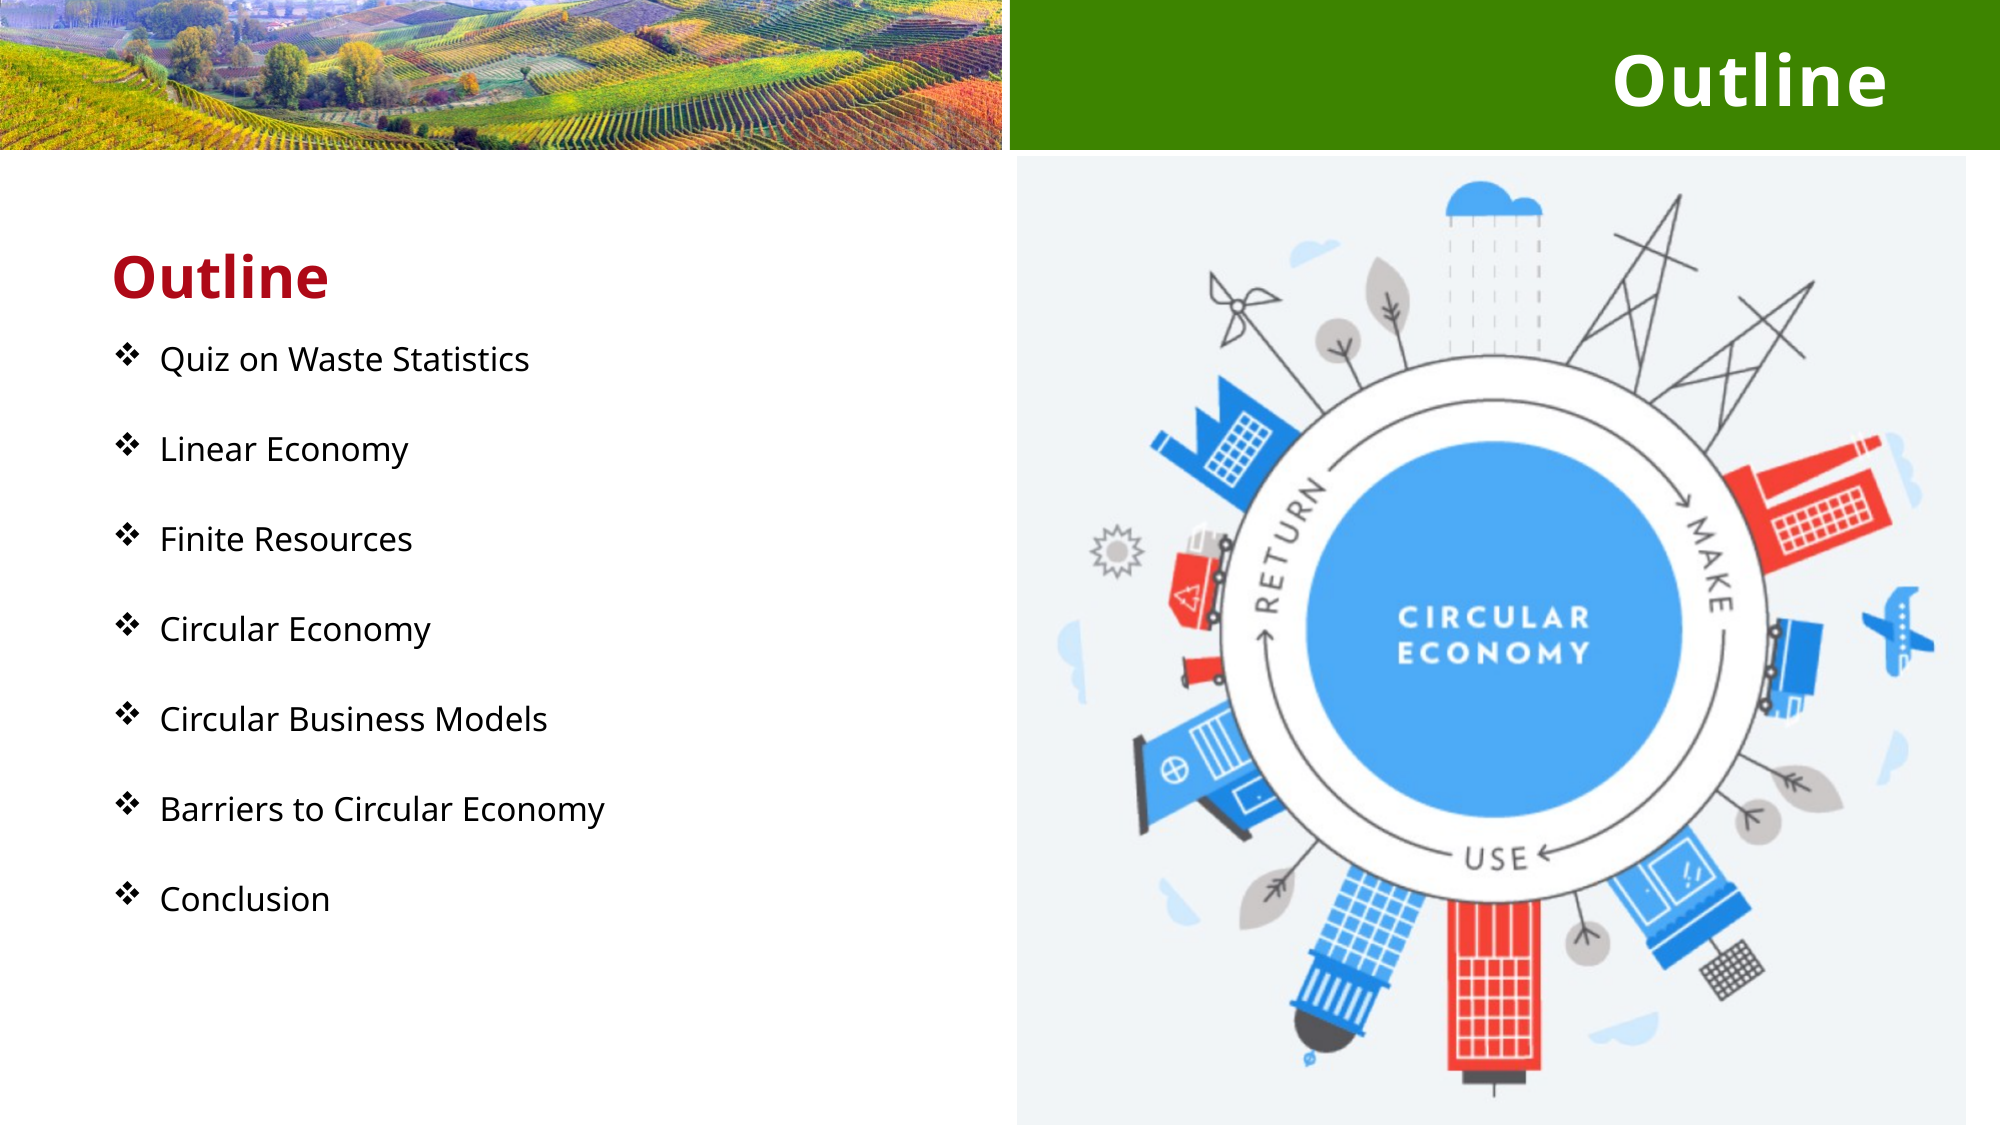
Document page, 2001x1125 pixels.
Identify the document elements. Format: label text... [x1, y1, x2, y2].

picture [1017, 156, 1966, 1125]
text_box Outline [1313, 28, 1904, 129]
text_box Outline [97, 232, 970, 318]
text_box Quiz on Waste Statistics Linear Economy Finite Resources Circular Economy Circular Business Models Barriers to Circular Economy Conclusion [97, 330, 973, 926]
text_box [417, 0, 2000, 830]
picture [0, 0, 1002, 150]
